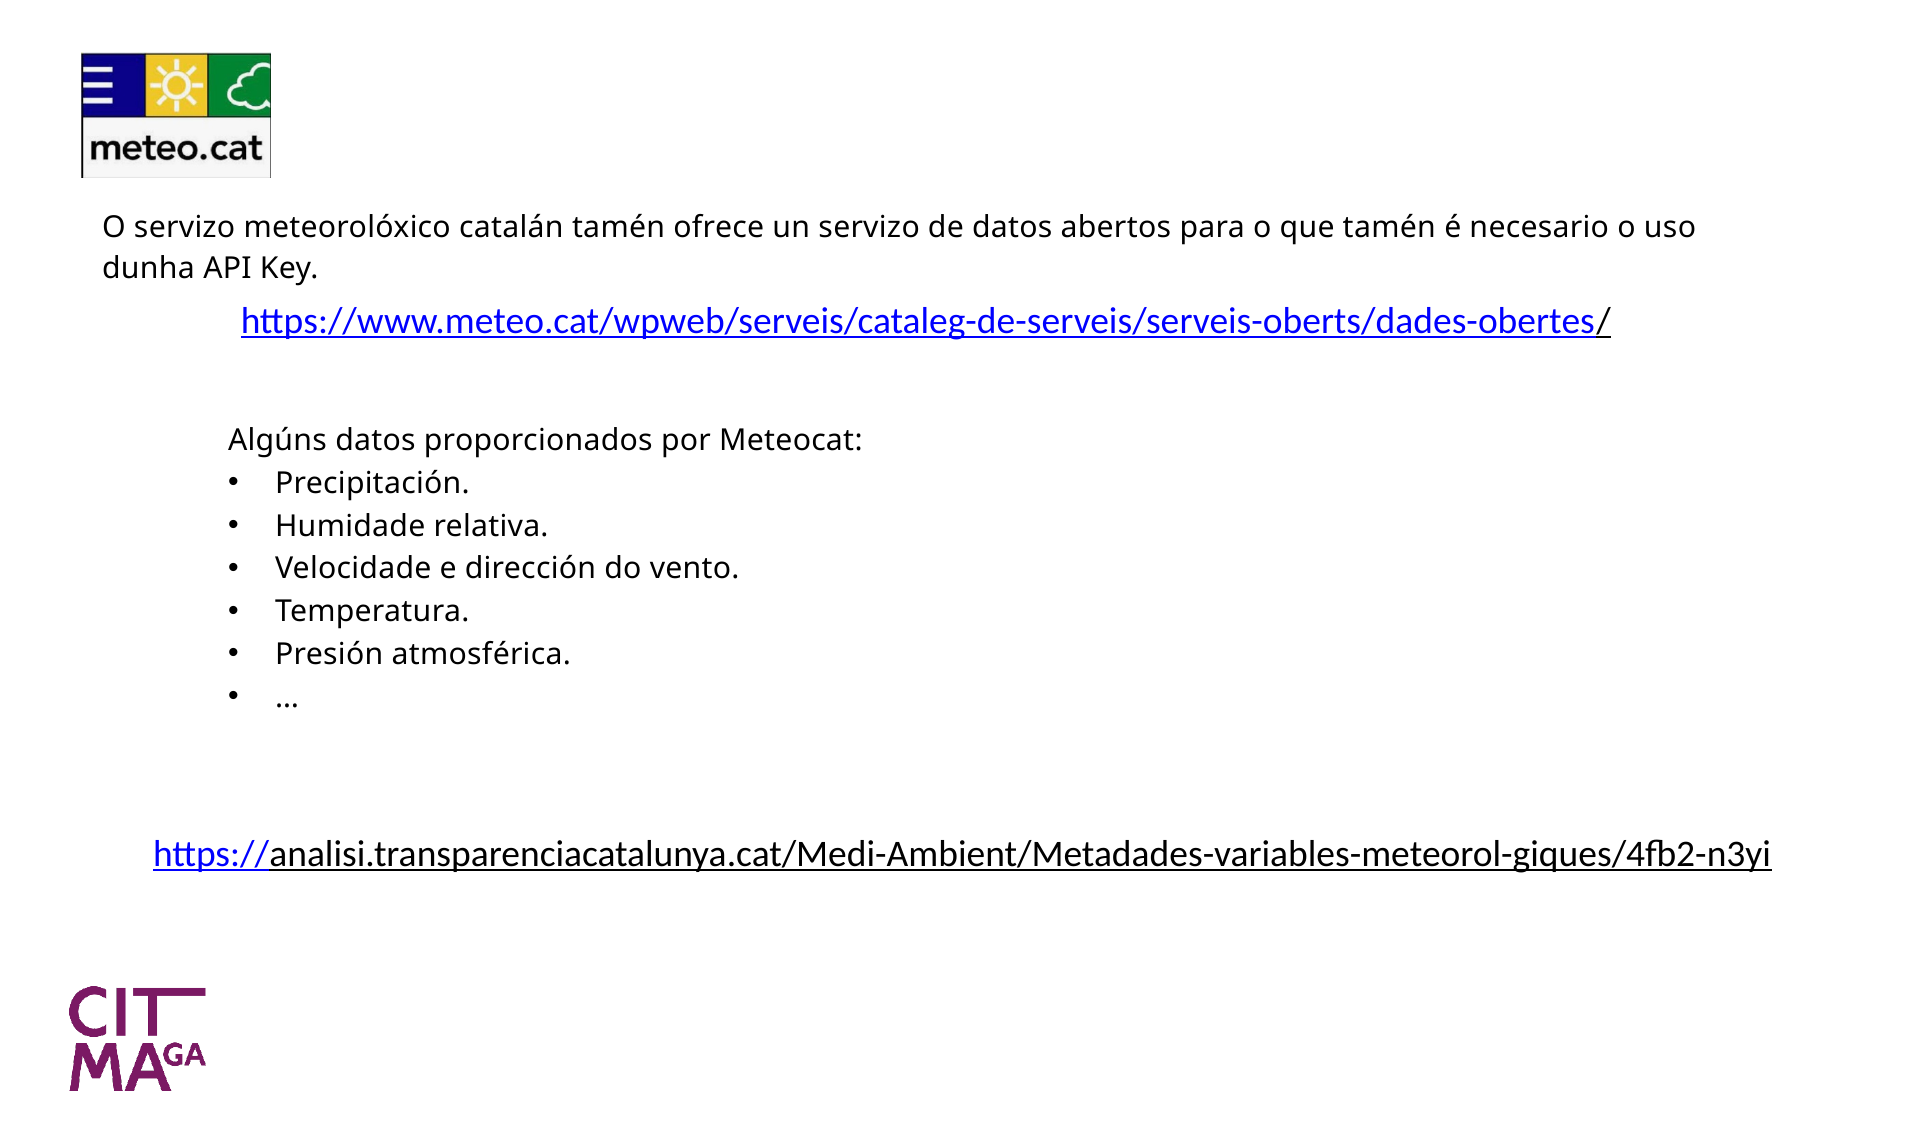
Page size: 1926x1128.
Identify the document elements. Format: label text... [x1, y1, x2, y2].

text_box O servizo meteorolóxico catalán tamén ofrece un servizo de datos abertos para o que tamén é necesario o uso dunha API Key. [99, 200, 1765, 285]
text_box Algúns datos proporcionados por Meteocat: Precipitación. Humidade relativa. Velocidade e dirección do vento. Temperatura. Presión atmosférica. … [226, 413, 1027, 799]
picture [81, 52, 271, 178]
text_box https://analisi.transparenciacatalunya.cat/Medi-Ambient/Metadades-variables-meteorol-giques/4fb2-n3yi [138, 821, 1851, 881]
picture [68, 986, 206, 1091]
text_box https://www.meteo.cat/wpweb/serveis/cataleg-de-serveis/serveis-oberts/dades-obertes/ [226, 288, 1639, 349]
